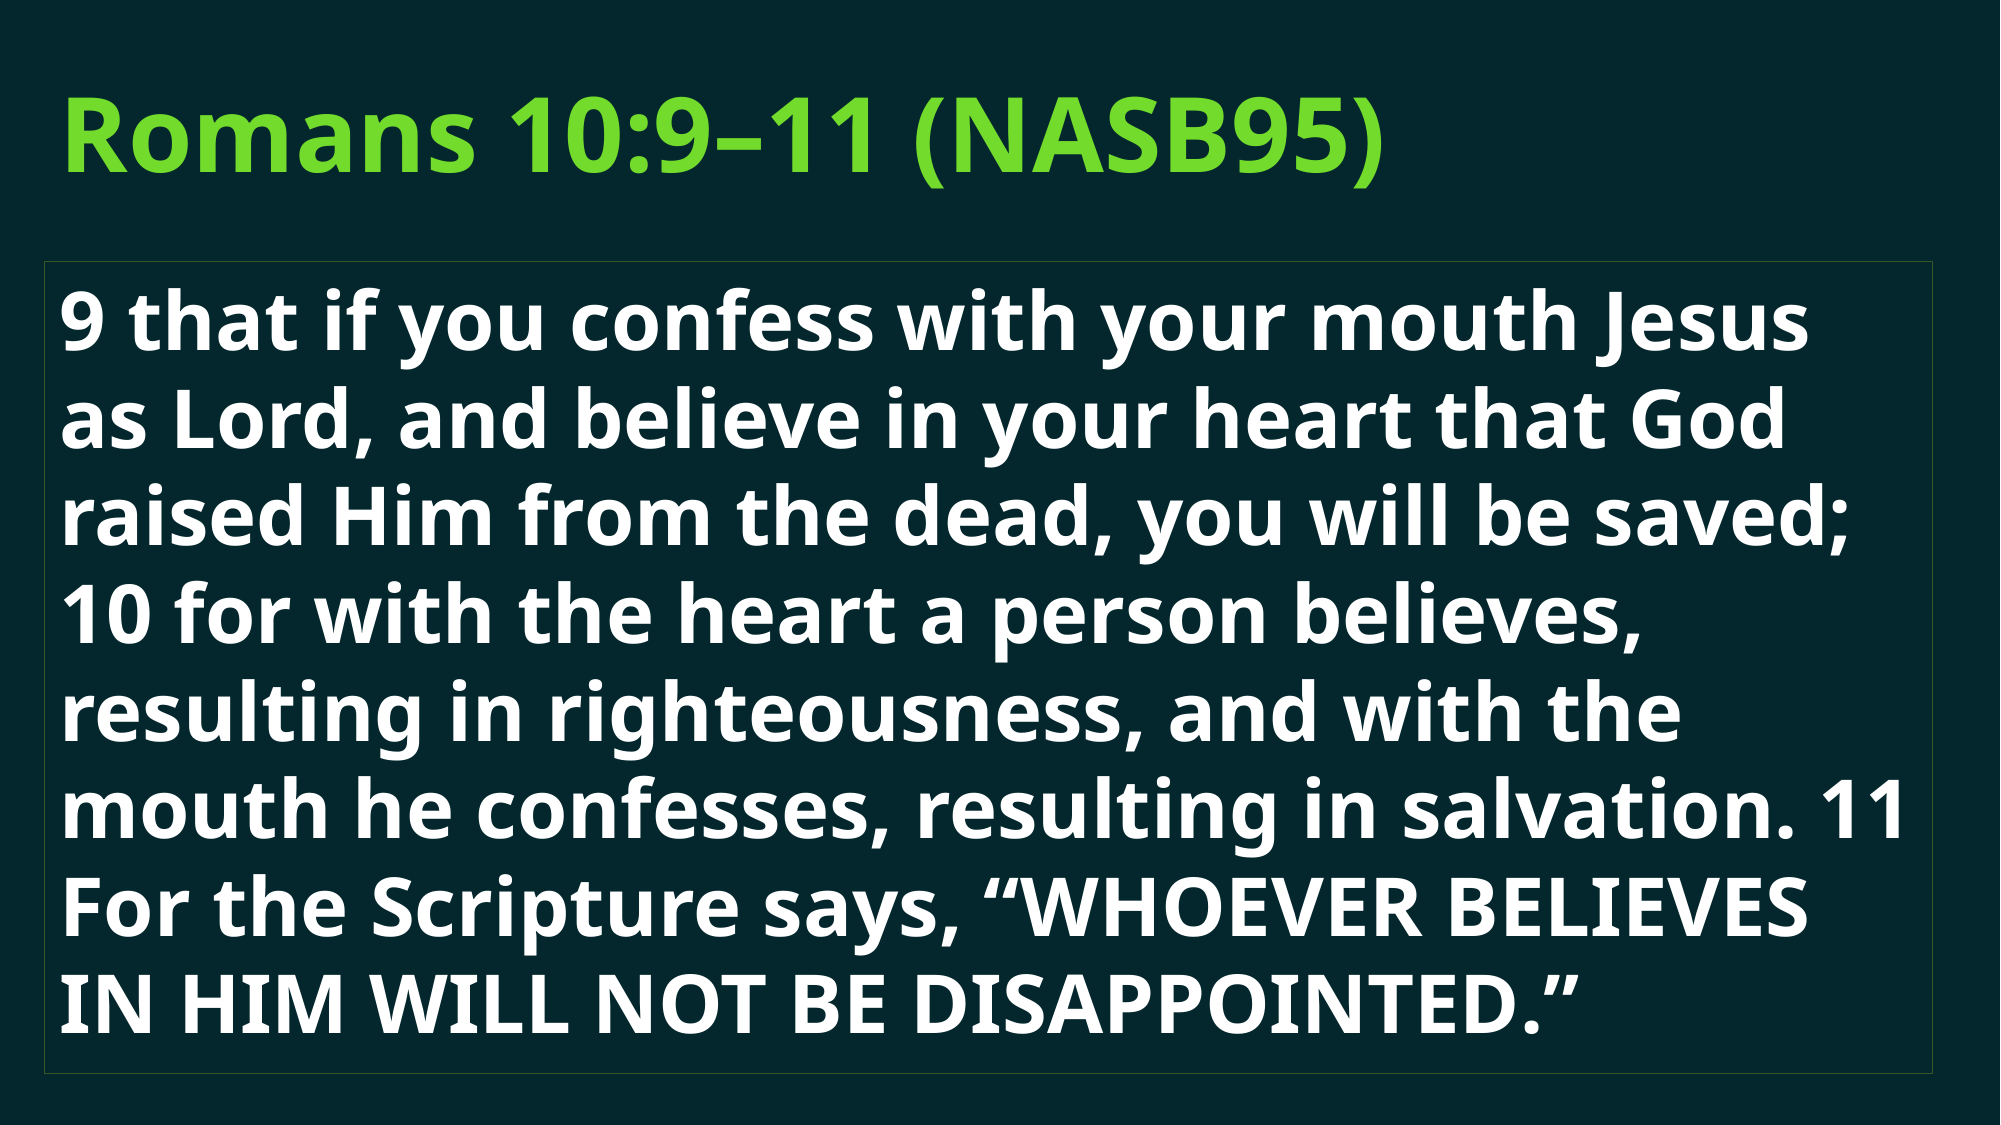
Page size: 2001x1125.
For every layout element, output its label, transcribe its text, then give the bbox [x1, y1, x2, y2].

list 9 that if you confess with your mouth Jesus as Lord, and believe in your heart that God raised Him from the dead, you will be saved; 10 for with the heart a person believes, resulting in righteousness, and with the mouth he confesses, resulting in salvation. 11 For the Scripture says, “Whoever believes in Him will not be disappointed.” [44, 261, 1933, 1074]
title Romans 10:9–11 (NASB95) [44, 22, 1933, 240]
